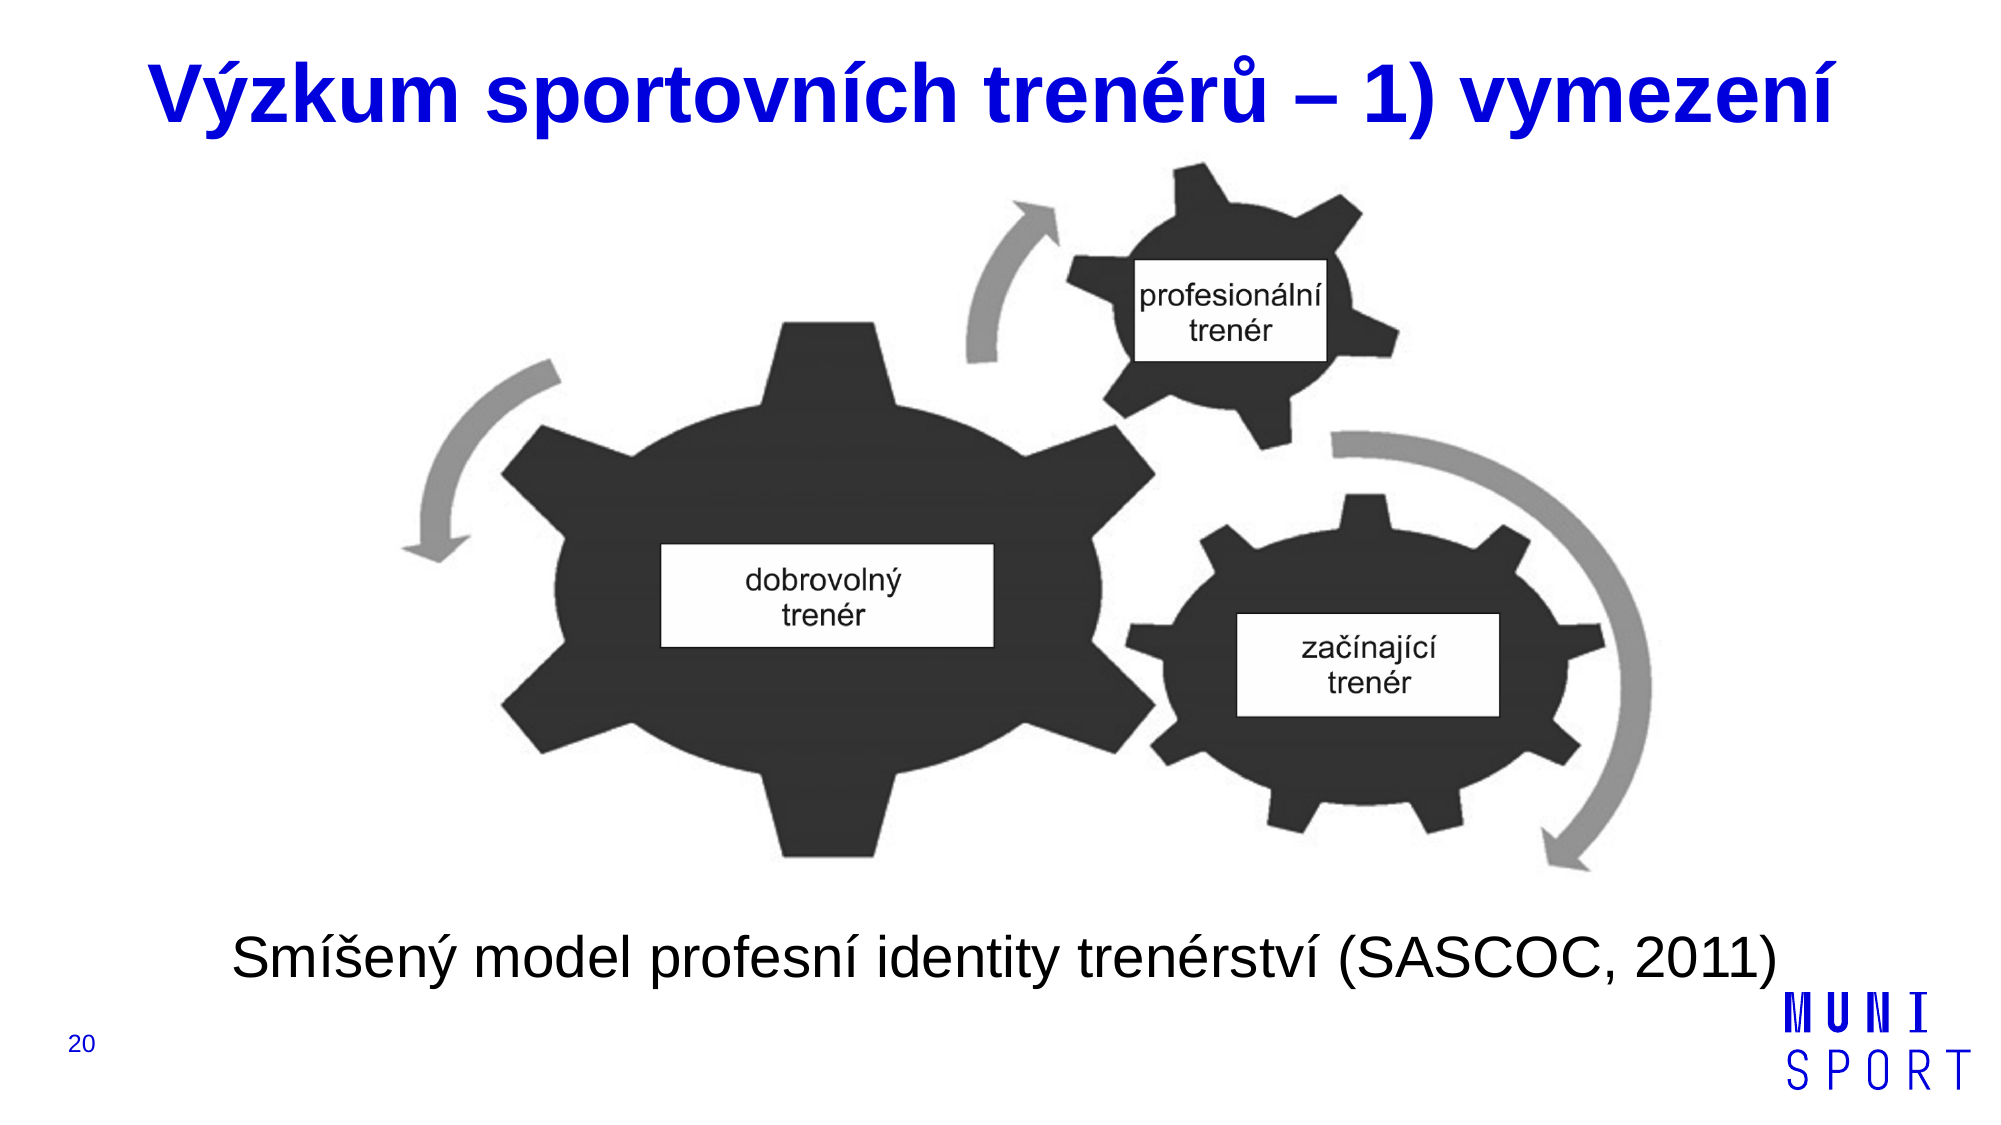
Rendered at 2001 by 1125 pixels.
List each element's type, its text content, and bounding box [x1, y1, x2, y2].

title Výzkum sportovních trenérů – 1) vymezení [147, 56, 1912, 131]
picture [361, 149, 1697, 895]
list Smíšený model profesní identity trenérství (SASCOC, 2011) [118, 913, 1883, 1010]
slide_number 20 [67, 1021, 110, 1063]
